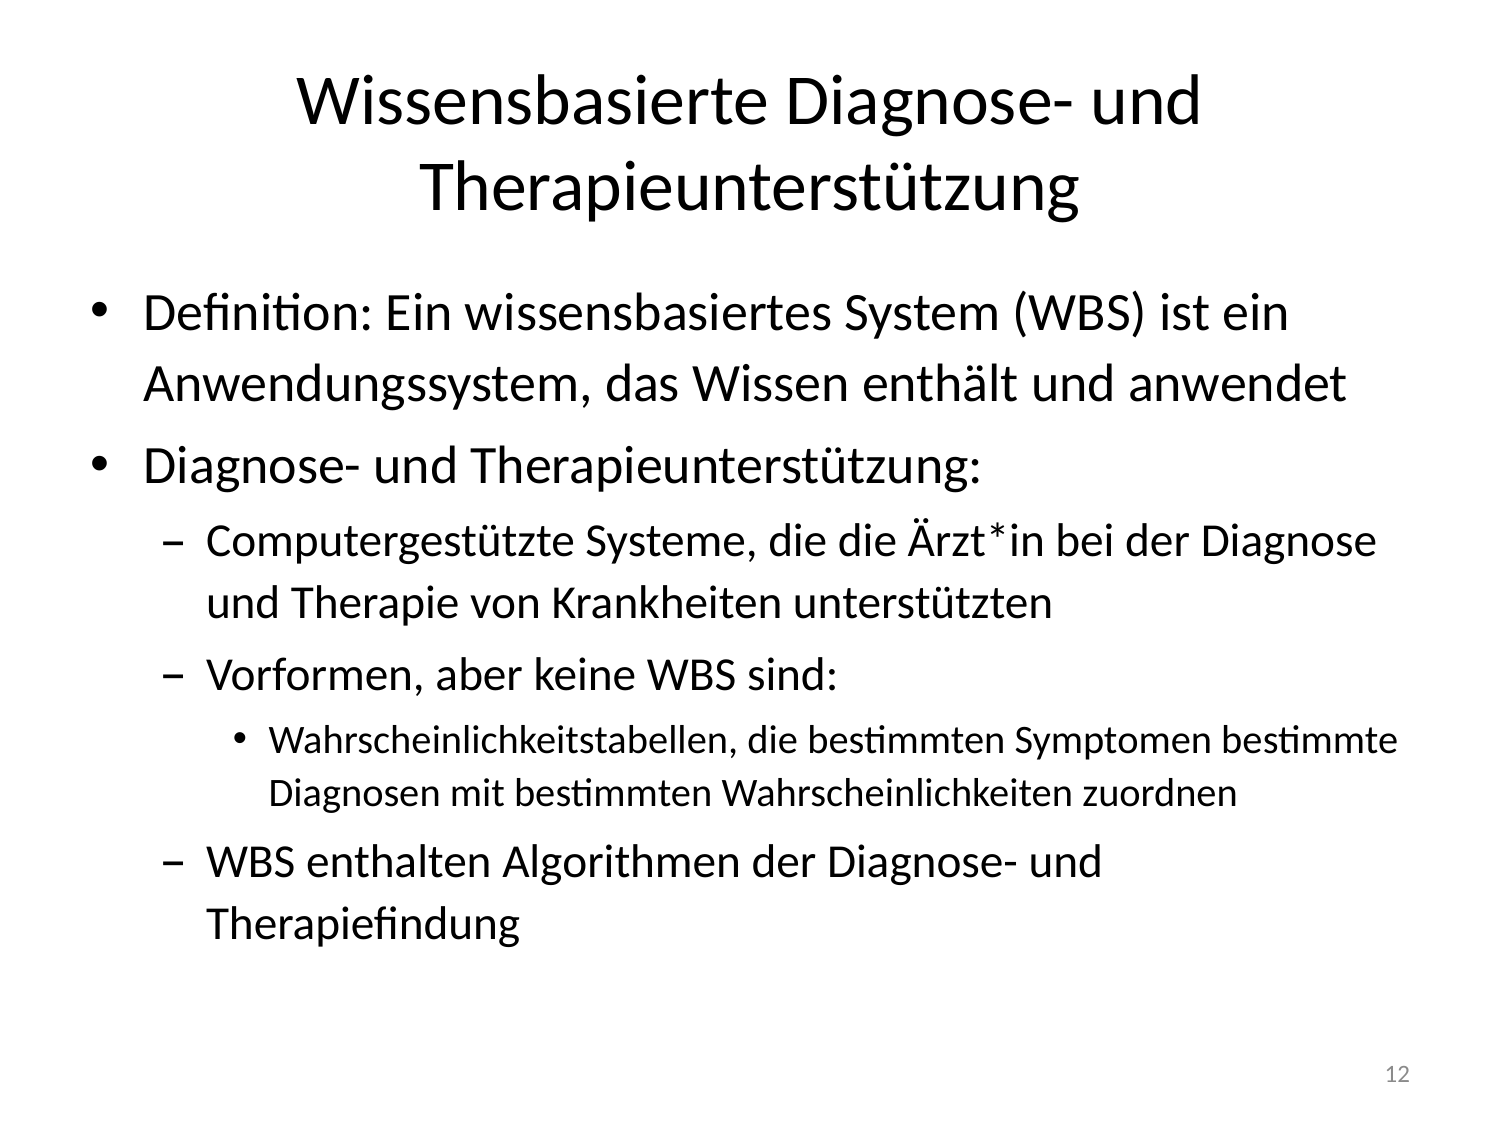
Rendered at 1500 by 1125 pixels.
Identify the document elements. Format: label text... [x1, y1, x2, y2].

slide_number 12 [1074, 1042, 1425, 1103]
list Definition: Ein wissensbasiertes System (WBS) ist ein Anwendungssystem, das Wissen enthält und anwendet Diagnose- und Therapieunterstützung: Computergestützte Systeme, die die Ärzt*in bei der Diagnose und Therapie von Krankheiten unterstützten Vorformen, aber keine WBS sind: Wahrscheinlichkeitstabellen, die bestimmten Symptomen bestimmte Diagnosen mit bestimmten Wahrscheinlichkeiten zuordnen WBS enthalten Algorithmen der Diagnose- und Therapiefindung [75, 262, 1425, 1005]
title Wissensbasierte Diagnose- und Therapieunterstützung [75, 45, 1425, 233]
